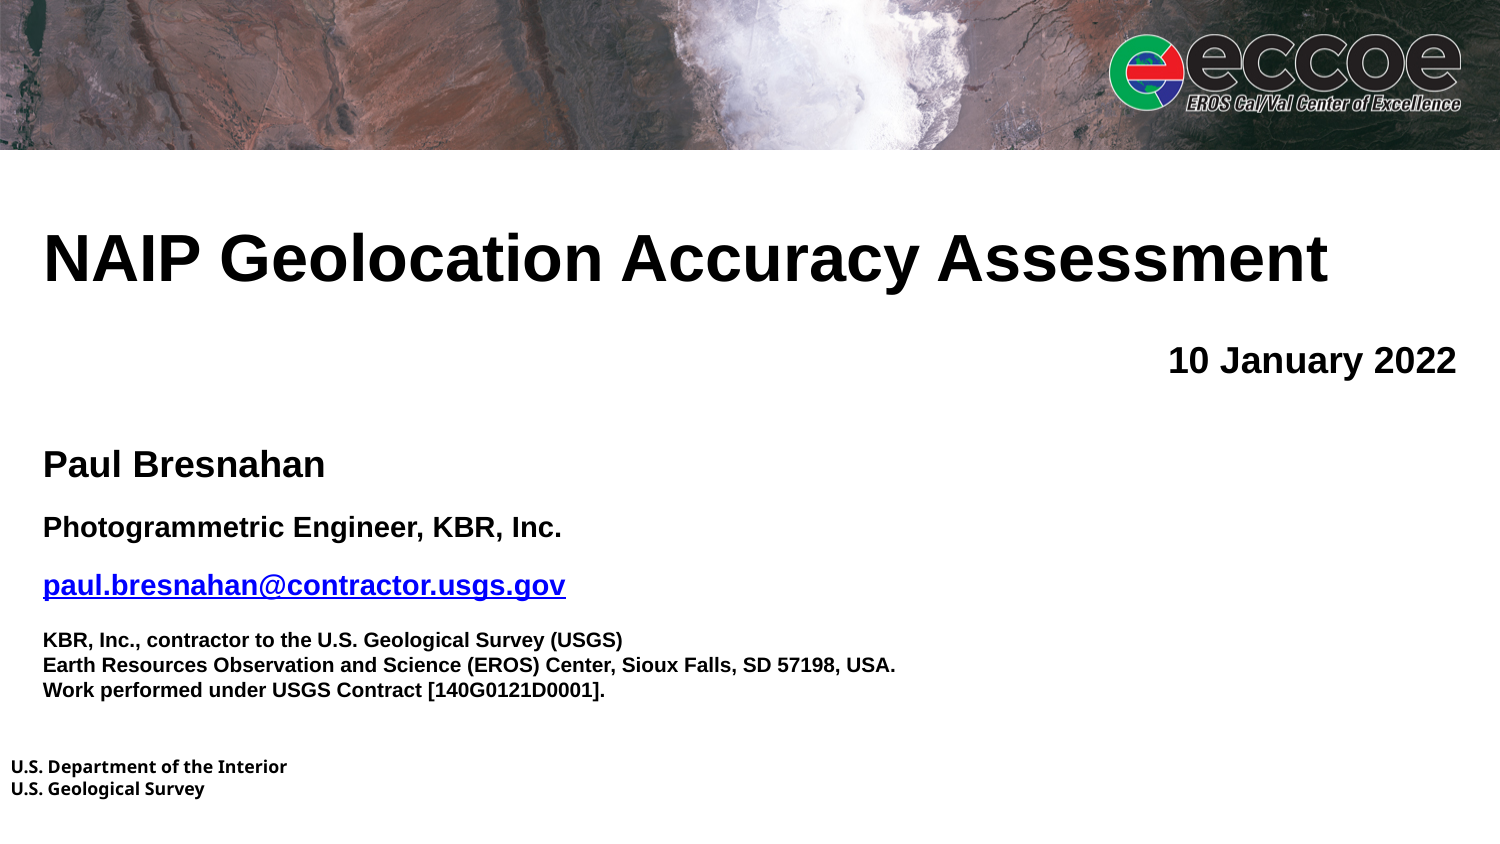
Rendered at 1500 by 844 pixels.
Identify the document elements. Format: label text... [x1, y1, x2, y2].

text_box 10 January 2022 Paul Bresnahan Photogrammetric Engineer, KBR, Inc. paul.bresnahan@contractor.usgs.gov KBR, Inc., contractor to the U.S. Geological Survey (USGS) Earth Resources Observation and Science (EROS) Center, Sioux Falls, SD 57198, USA. Work performed under USGS Contract [140G0121D0001]. [28, 328, 1472, 759]
picture [0, 0, 1500, 150]
title NAIP Geolocation Accuracy Assessment [27, 189, 1473, 321]
